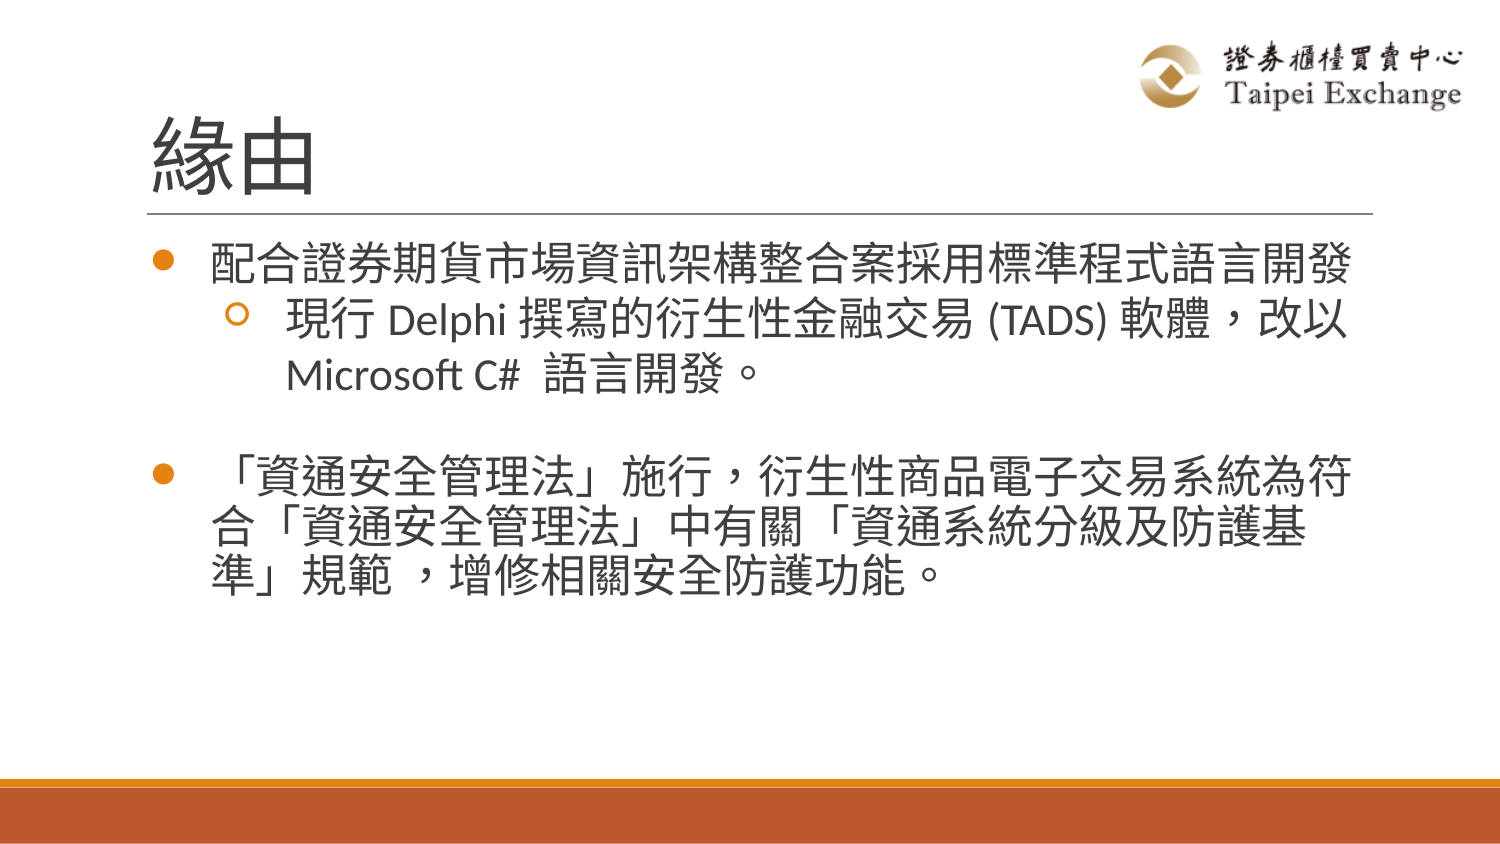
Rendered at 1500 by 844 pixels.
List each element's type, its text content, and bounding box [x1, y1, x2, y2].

title 緣由 [135, 35, 1373, 214]
picture [1131, 27, 1476, 119]
list 配合證券期貨市場資訊架構整合案採用標準程式語言開發 現行Delphi撰寫的衍生性金融交易(TADS)軟體，改以Microsoft C# 語言開發。 「資通安全管理法」施行，衍生性商品電子交易系統為符合「資通安全管理法」中有關「資通系統分級及防護基準」規範 ，增修相關安全防護功能。 [135, 227, 1373, 723]
